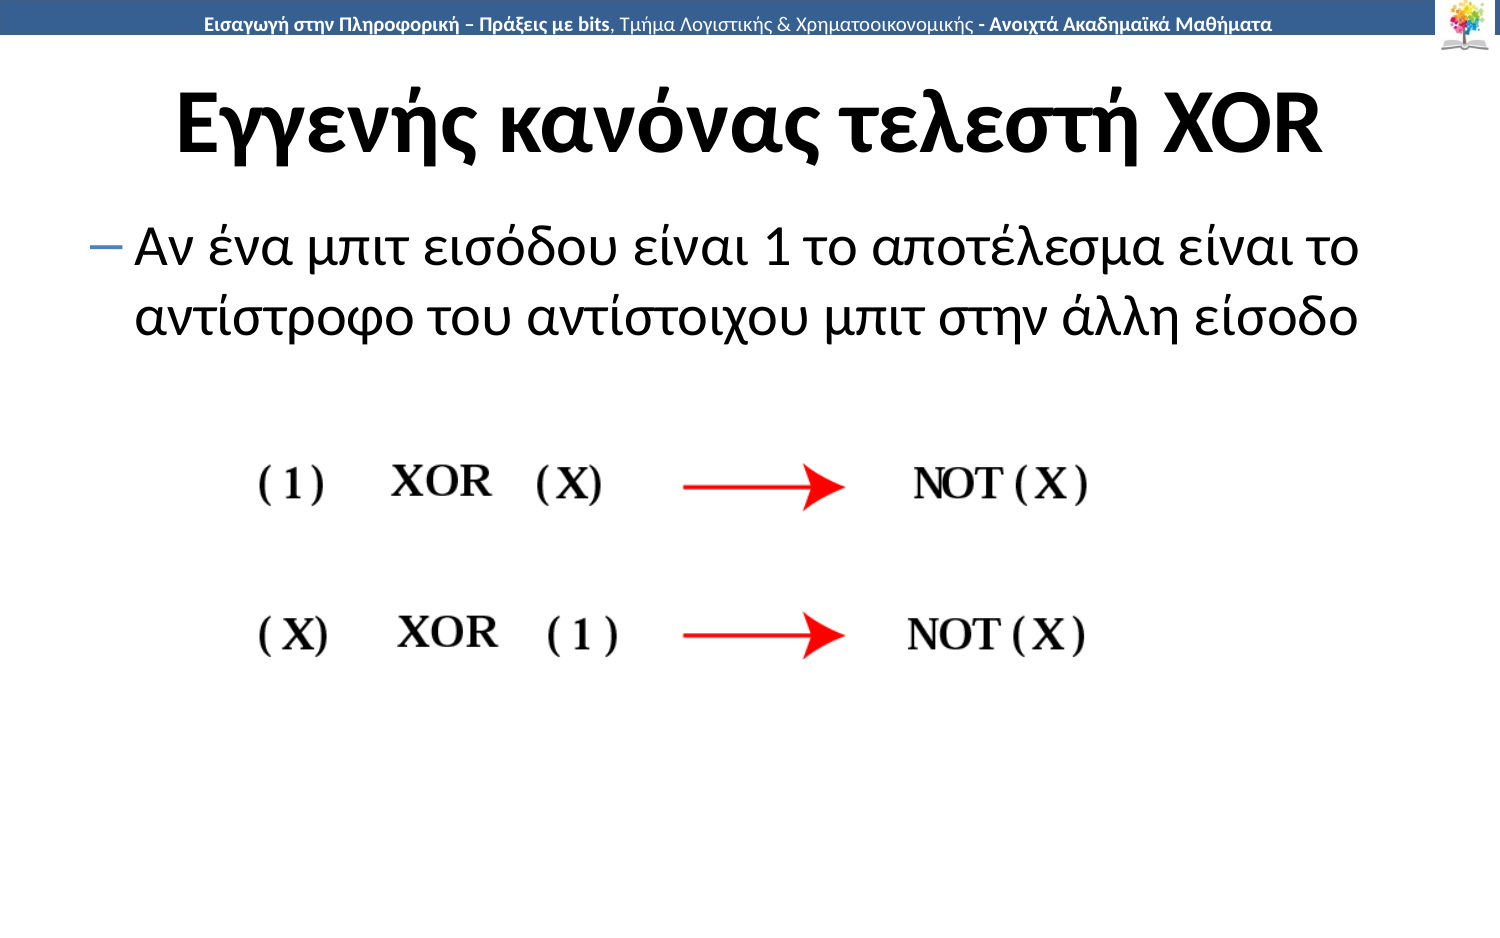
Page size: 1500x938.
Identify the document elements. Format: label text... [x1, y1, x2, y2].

list Αν ένα μπιτ εισόδου είναι 1 το αποτέλεσμα είναι το αντίστροφο του αντίστοιχου μπιτ στην άλλη είσοδο [75, 200, 1436, 938]
title Εγγενής κανόνας τελεστή XOR [29, 37, 1471, 194]
picture [256, 456, 1254, 662]
picture [1435, 0, 1495, 52]
